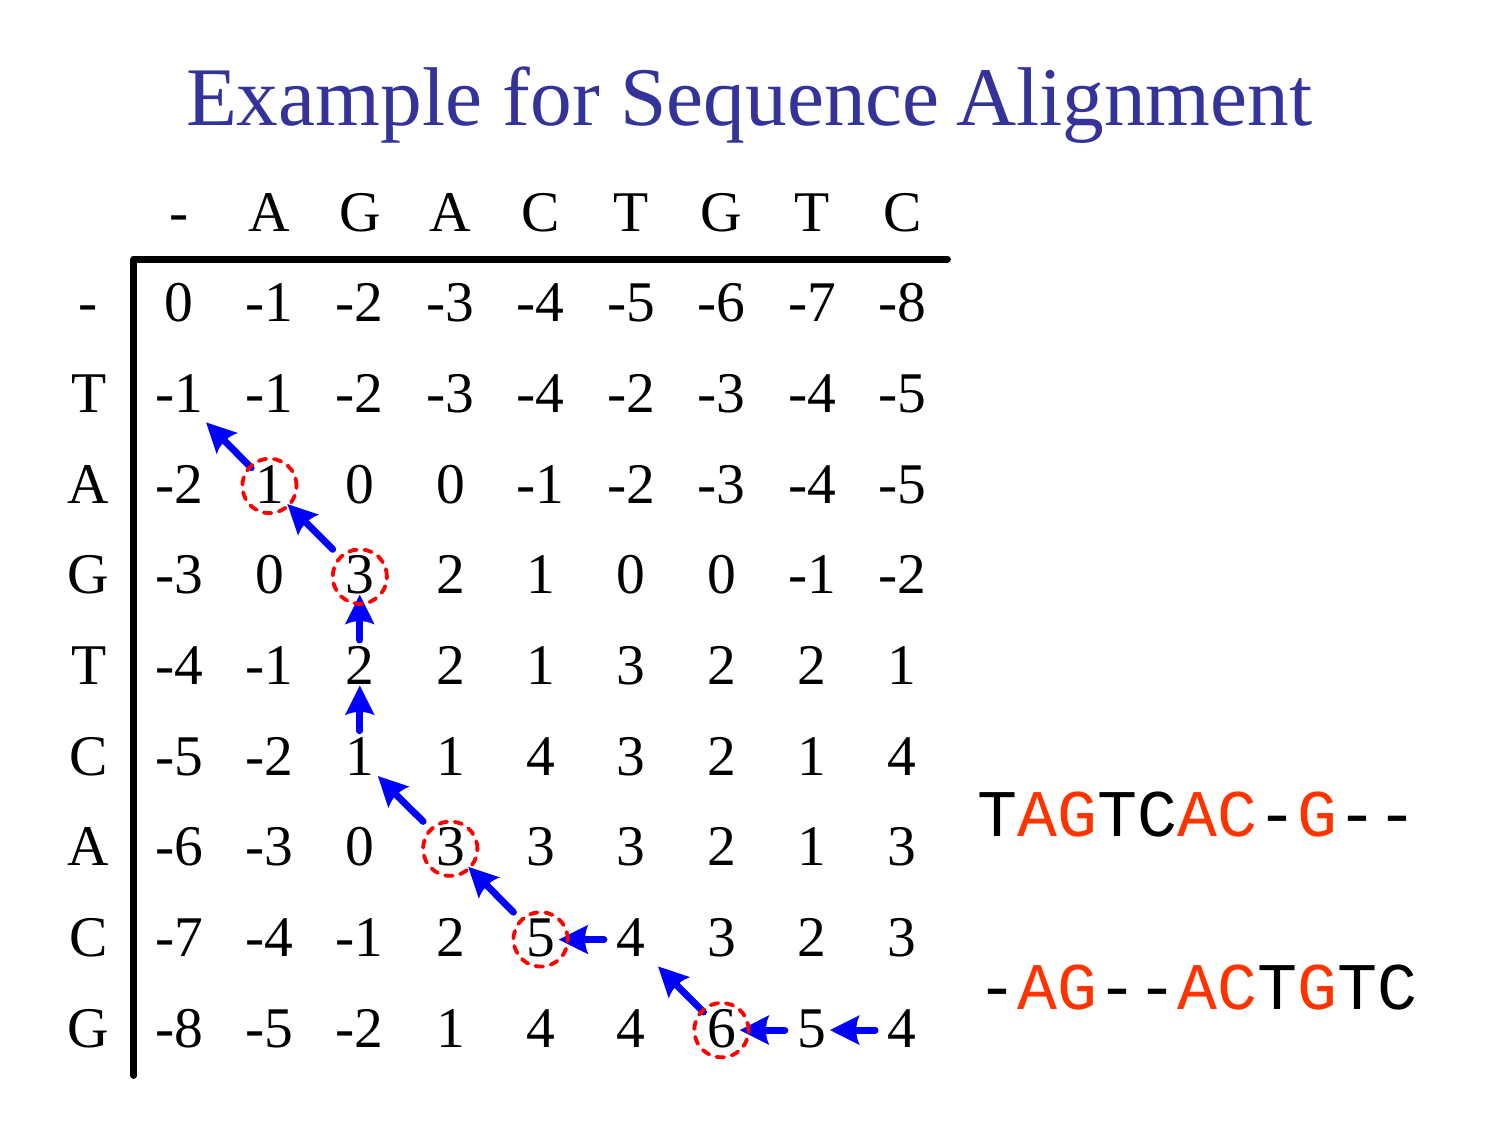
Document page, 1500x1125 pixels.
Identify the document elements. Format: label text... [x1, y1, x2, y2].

picture [37, 162, 963, 1088]
text_box TAGTCAC-G-- -AG--ACTGTC [966, 762, 1463, 953]
title Example for Sequence Alignment [112, 50, 1388, 150]
